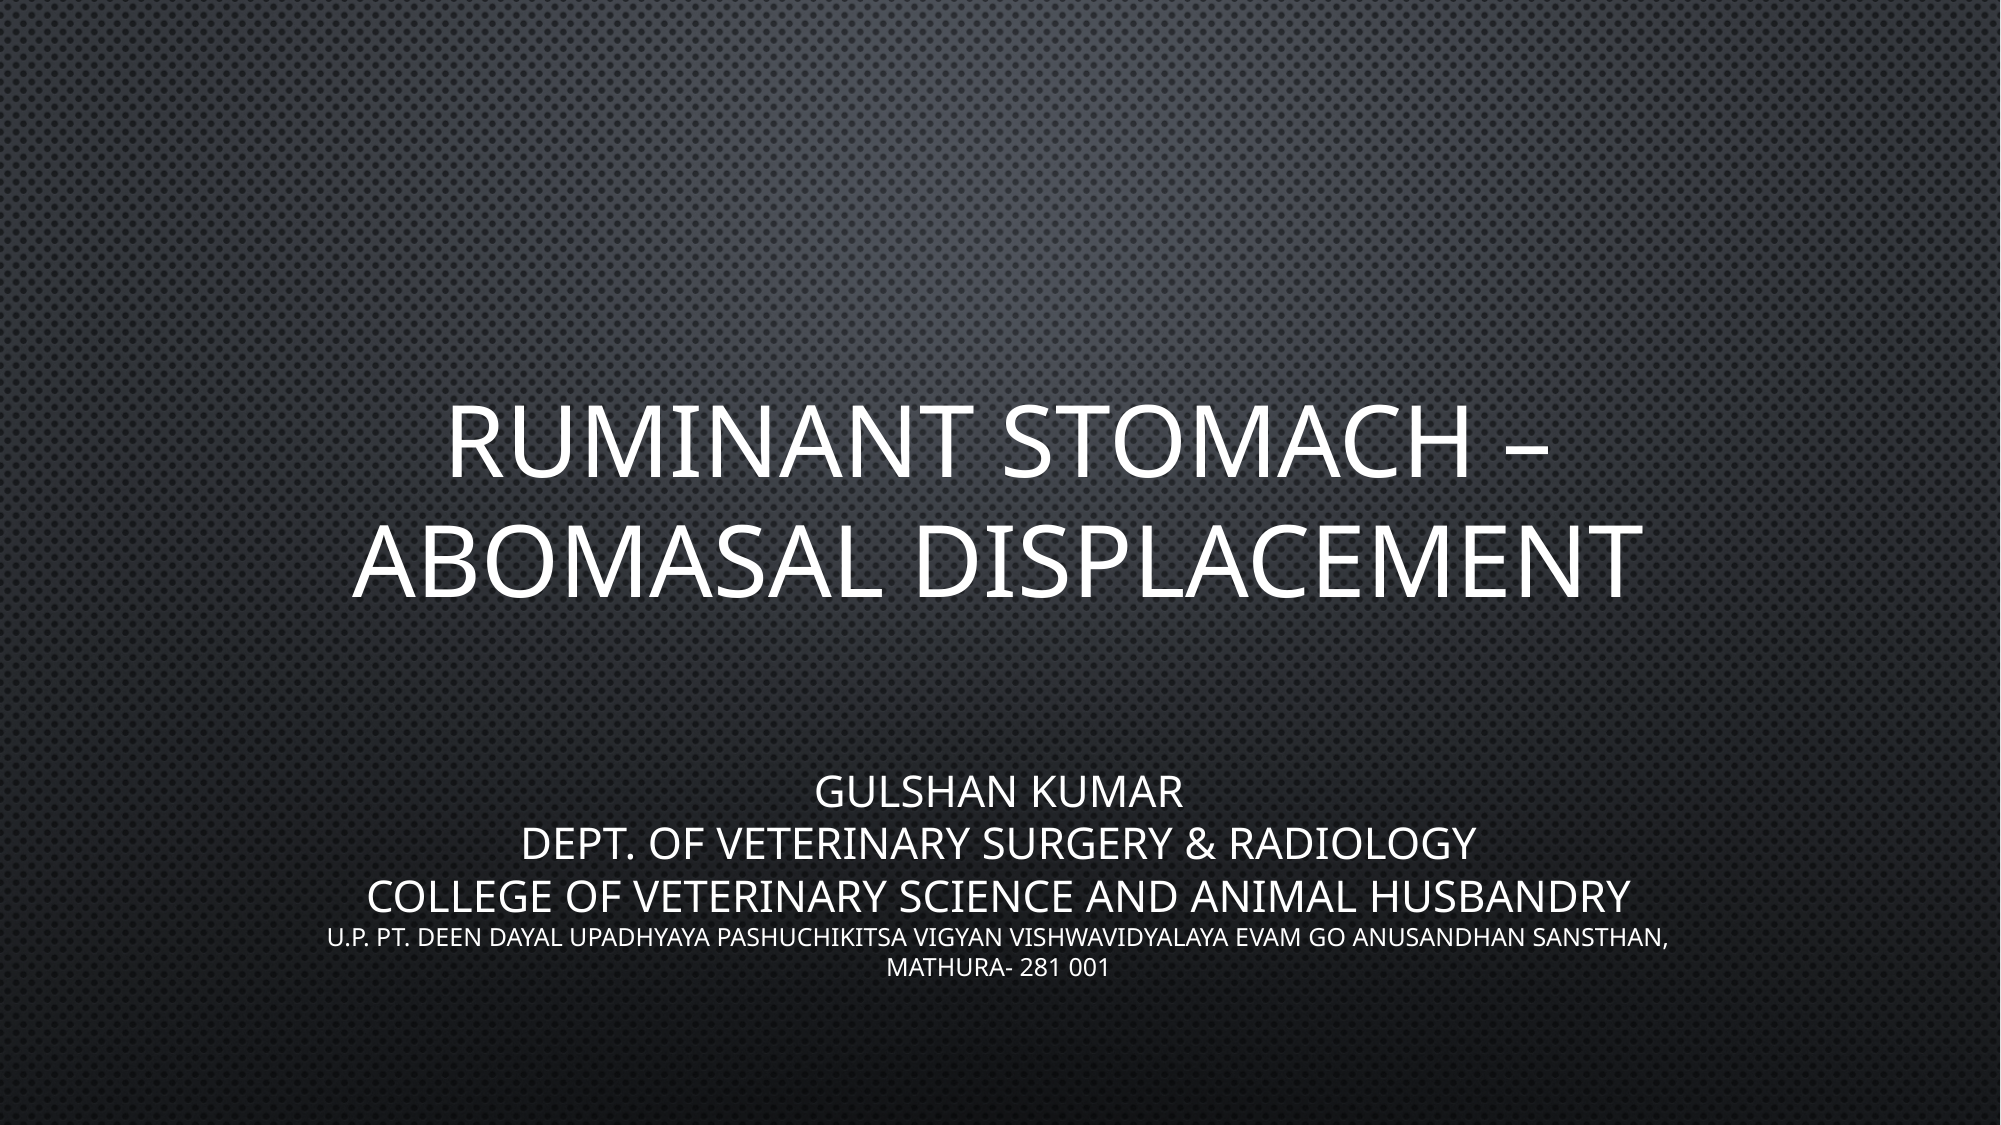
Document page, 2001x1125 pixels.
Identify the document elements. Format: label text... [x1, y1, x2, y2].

title Ruminant Stomach –Abomasal displacement [287, 99, 1711, 625]
subtitle Gulshan Kumar Dept. of Veterinary Surgery & Radiology College of Veterinary Science and Animal Husbandry U.P. Pt. Deen Dayal Upadhyaya Pashuchikitsa Vigyan Vishwavidyalaya evam Go Anusandhan Sansthan, Mathura- 281 001 [287, 756, 1711, 997]
